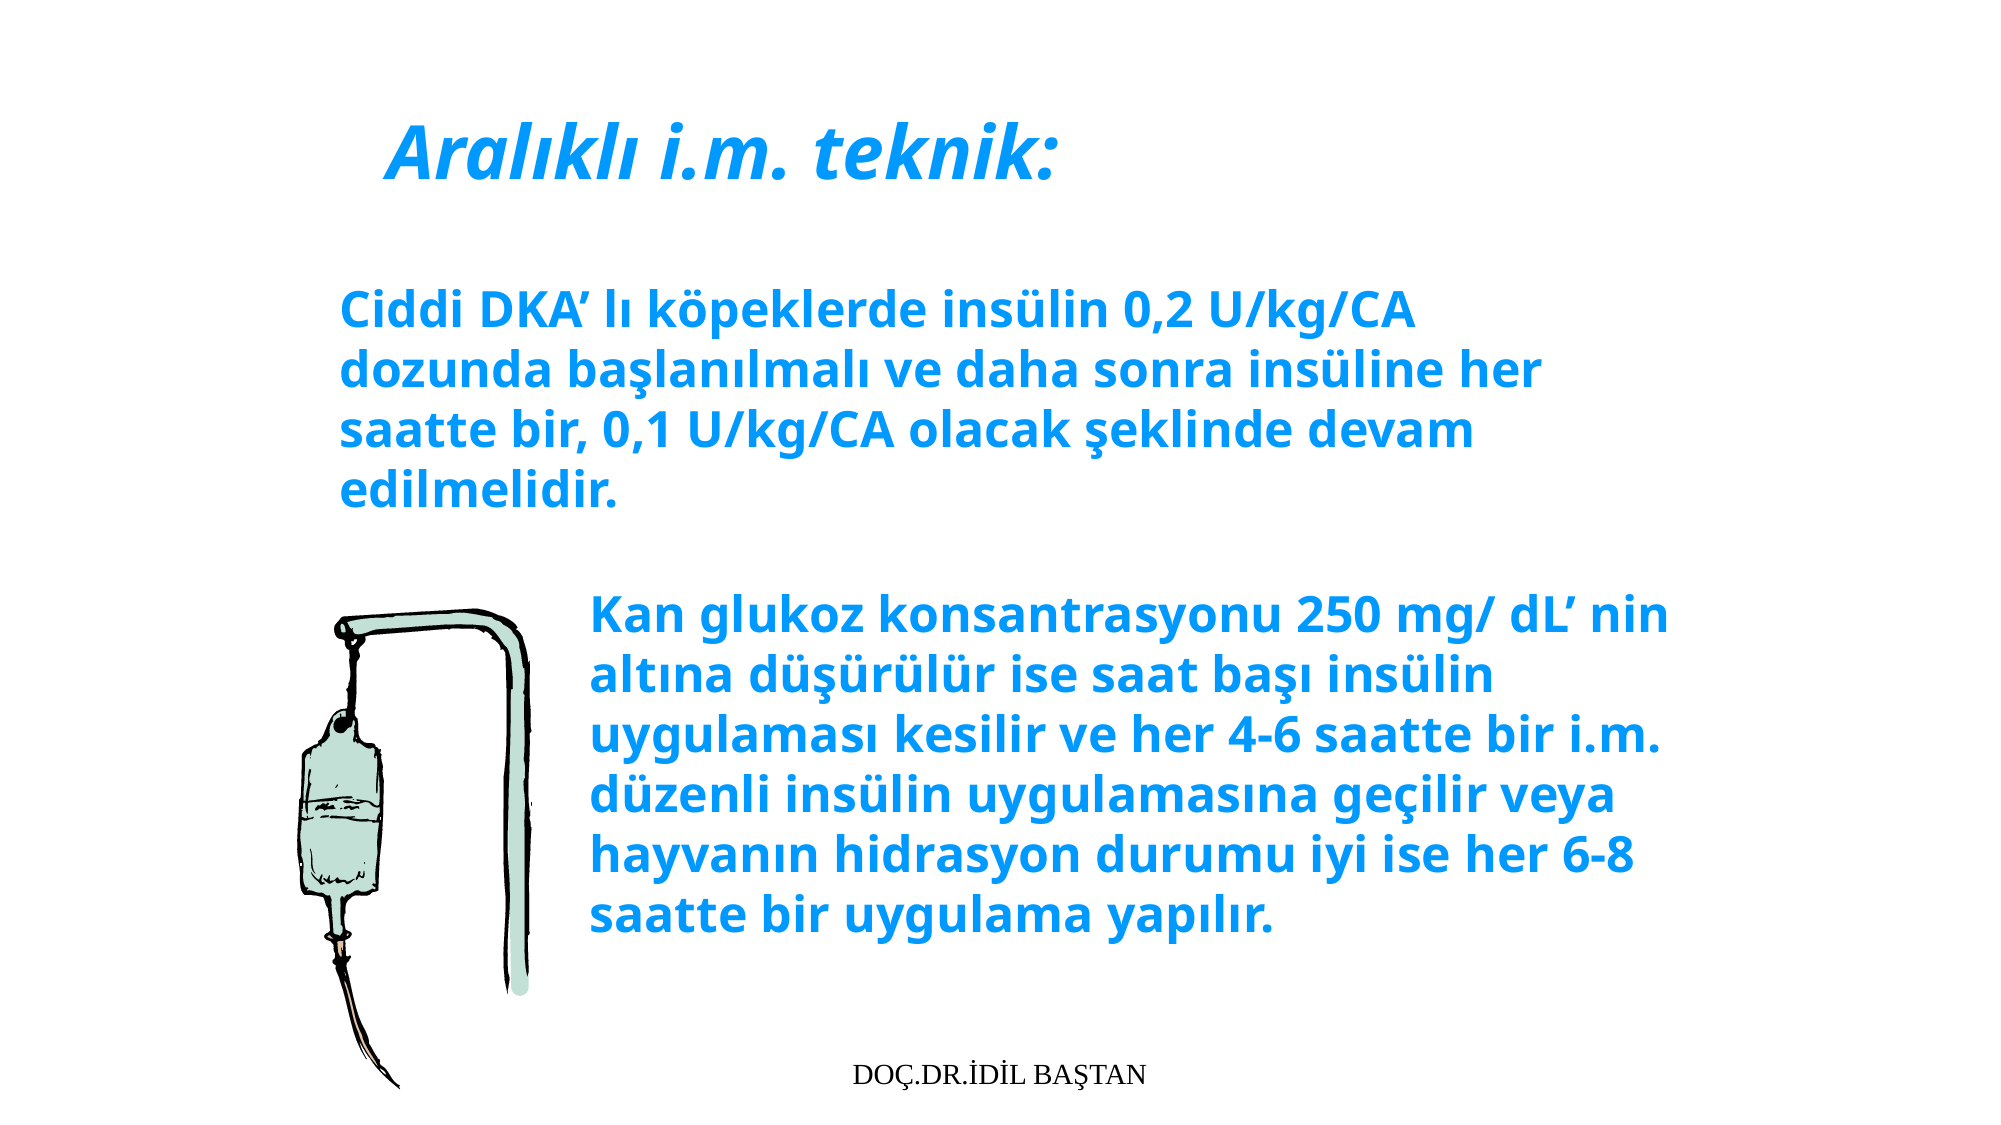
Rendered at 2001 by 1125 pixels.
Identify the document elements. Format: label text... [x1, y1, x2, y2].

text_box Aralıklı i.m. teknik: [372, 96, 1075, 202]
picture [287, 574, 550, 1113]
text_box Ciddi DKA’ lı köpeklerde insülin 0,2 U/kg/CA dozunda başlanılmalı ve daha sonra insüline her saatte bir, 0,1 U/kg/CA olacak şeklinde devam edilmelidir. [324, 270, 1593, 525]
footer DOÇ.DR.İDİL BAŞTAN [662, 1042, 1338, 1103]
text_box Kan glukoz konsantrasyonu 250 mg/ dL’ nin altına düşürülür ise saat başı insülin uygulaması kesilir ve her 4-6 saatte bir i.m. düzenli insülin uygulamasına geçilir veya hayvanın hidrasyon durumu iyi ise her 6-8 saatte bir uygulama yapılır. [575, 575, 1729, 951]
